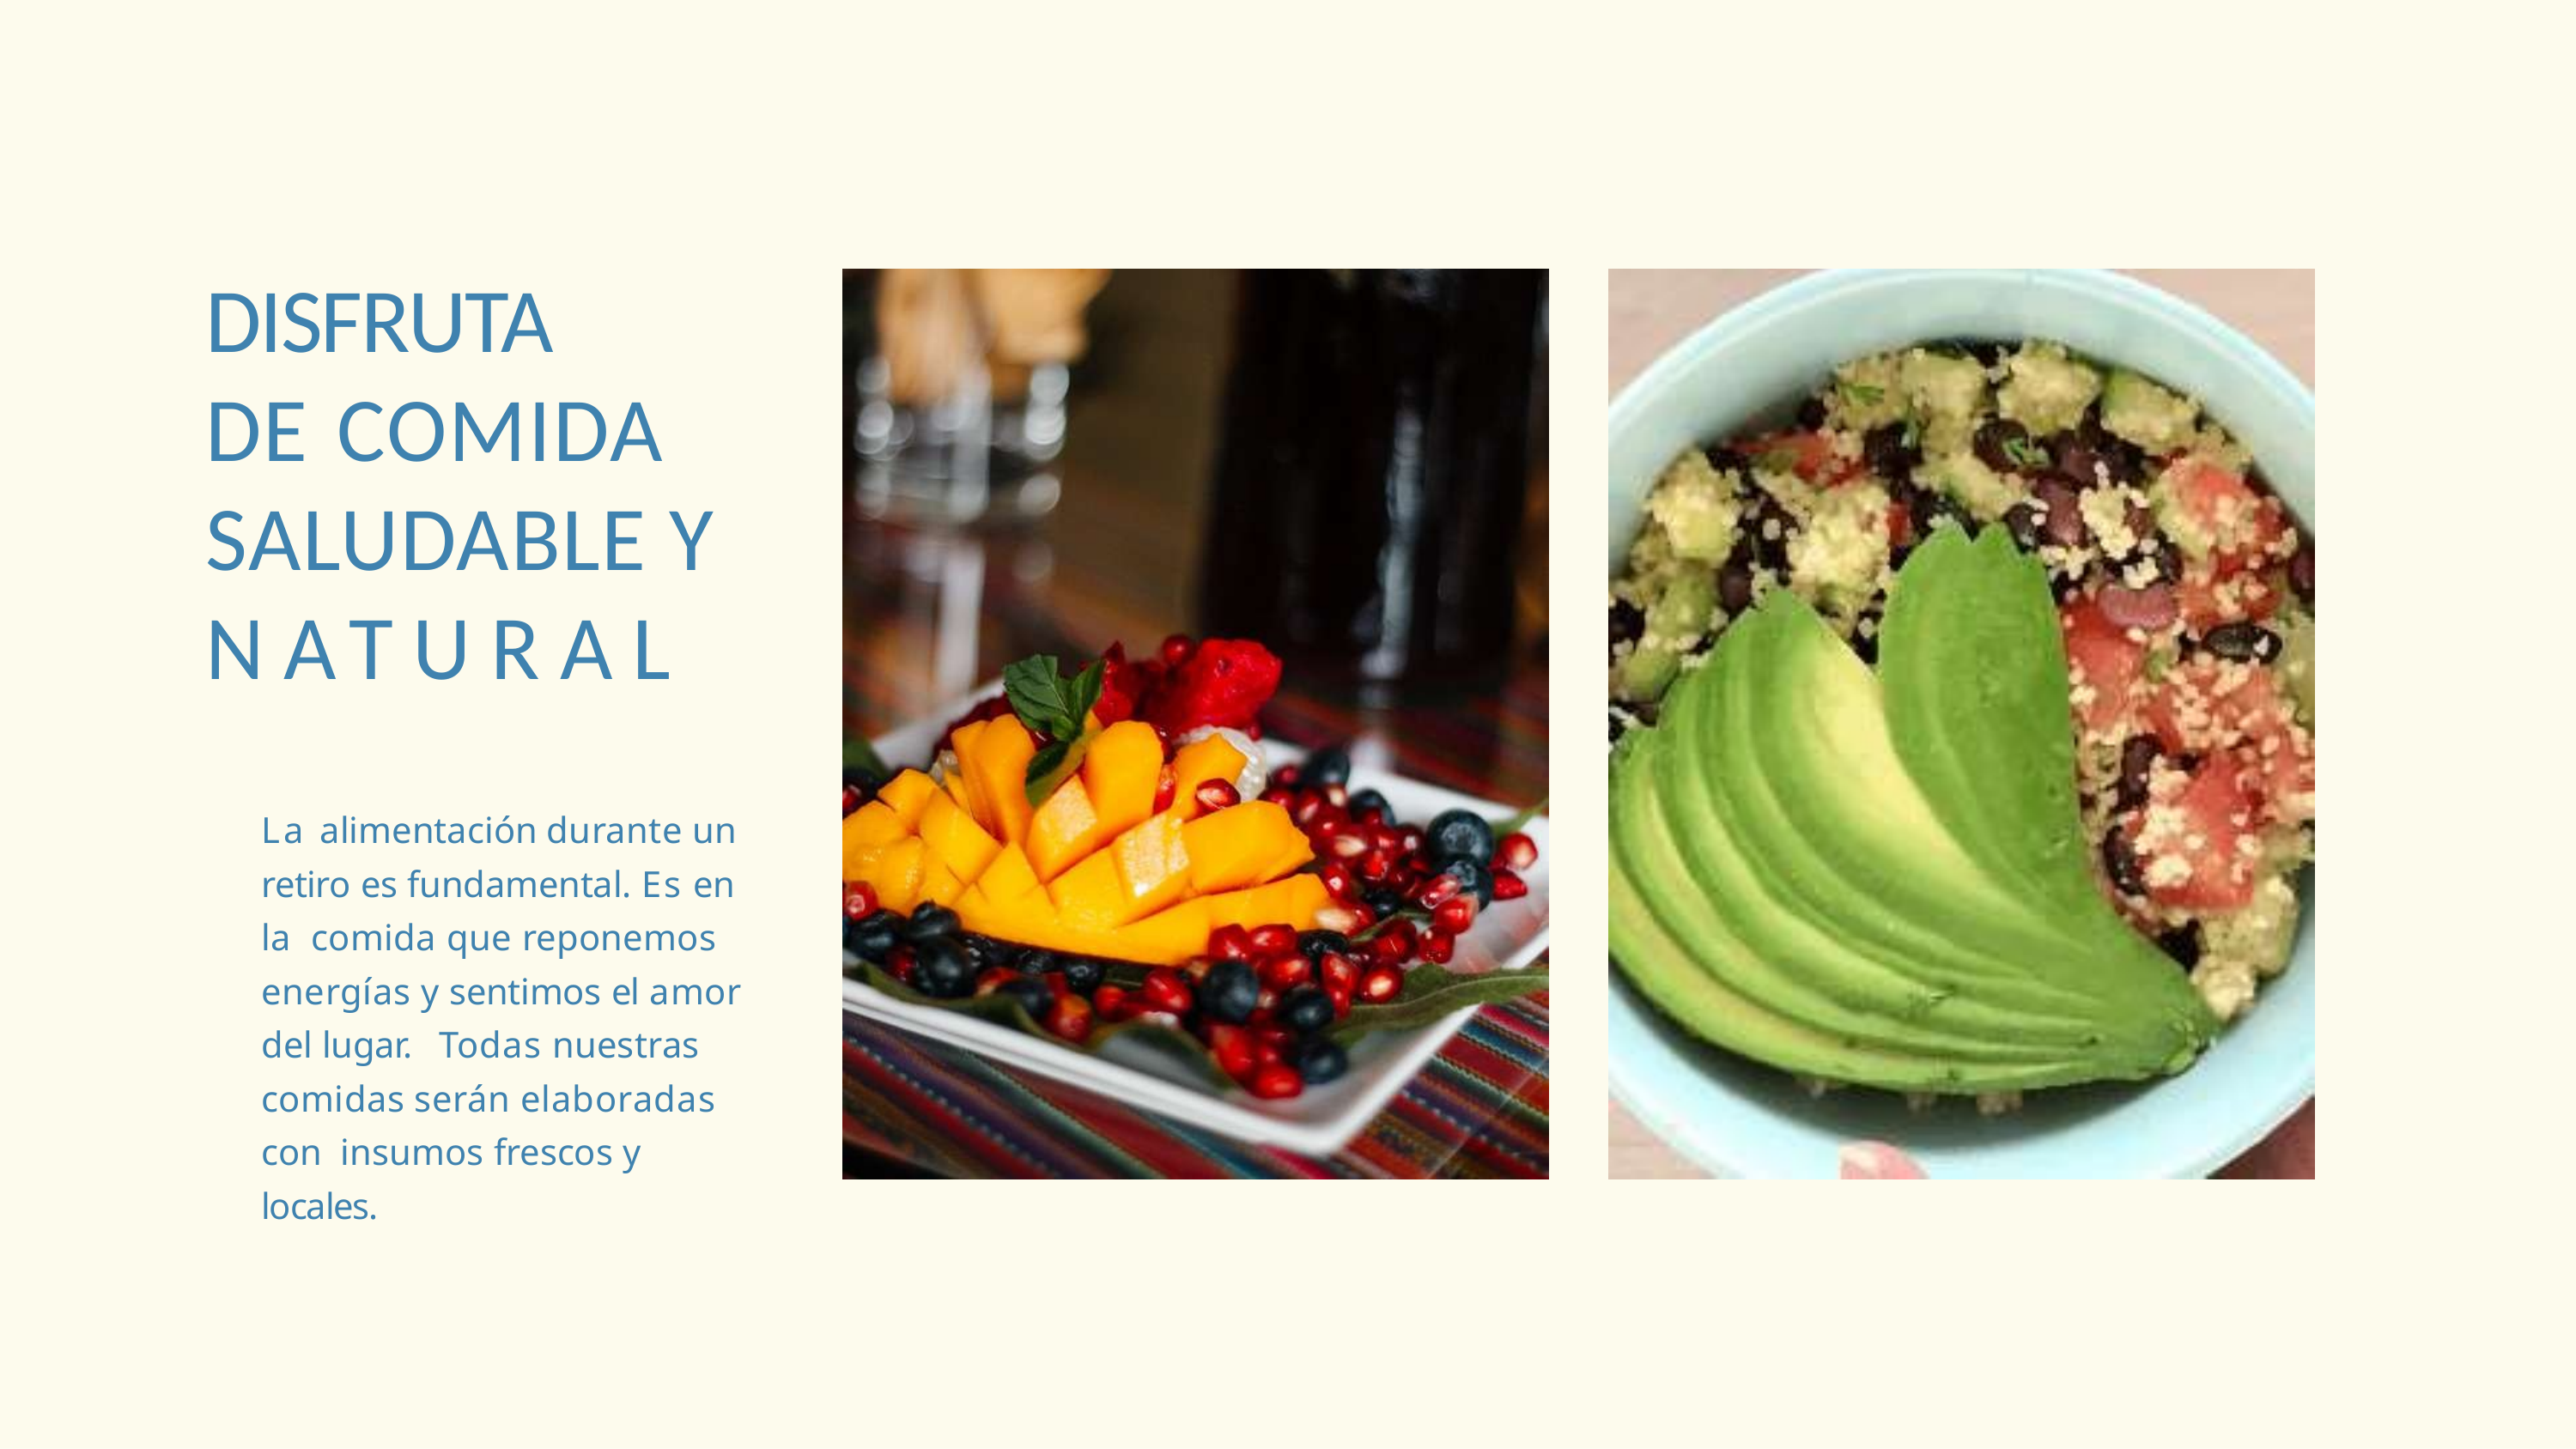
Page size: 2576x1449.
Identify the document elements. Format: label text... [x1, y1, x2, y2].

text_box La alimentación durante un retiro es fundamental. Es en la comida que reponemos energías y sentimos el amor del lugar. Todas nuestras comidas serán elaboradas con insumos frescos y locales. [259, 795, 765, 1227]
picture [1608, 269, 2315, 1179]
picture [842, 269, 1549, 1179]
title DISFRUTA DE COMIDA SALUDABLE Y NATURAL [204, 259, 776, 698]
